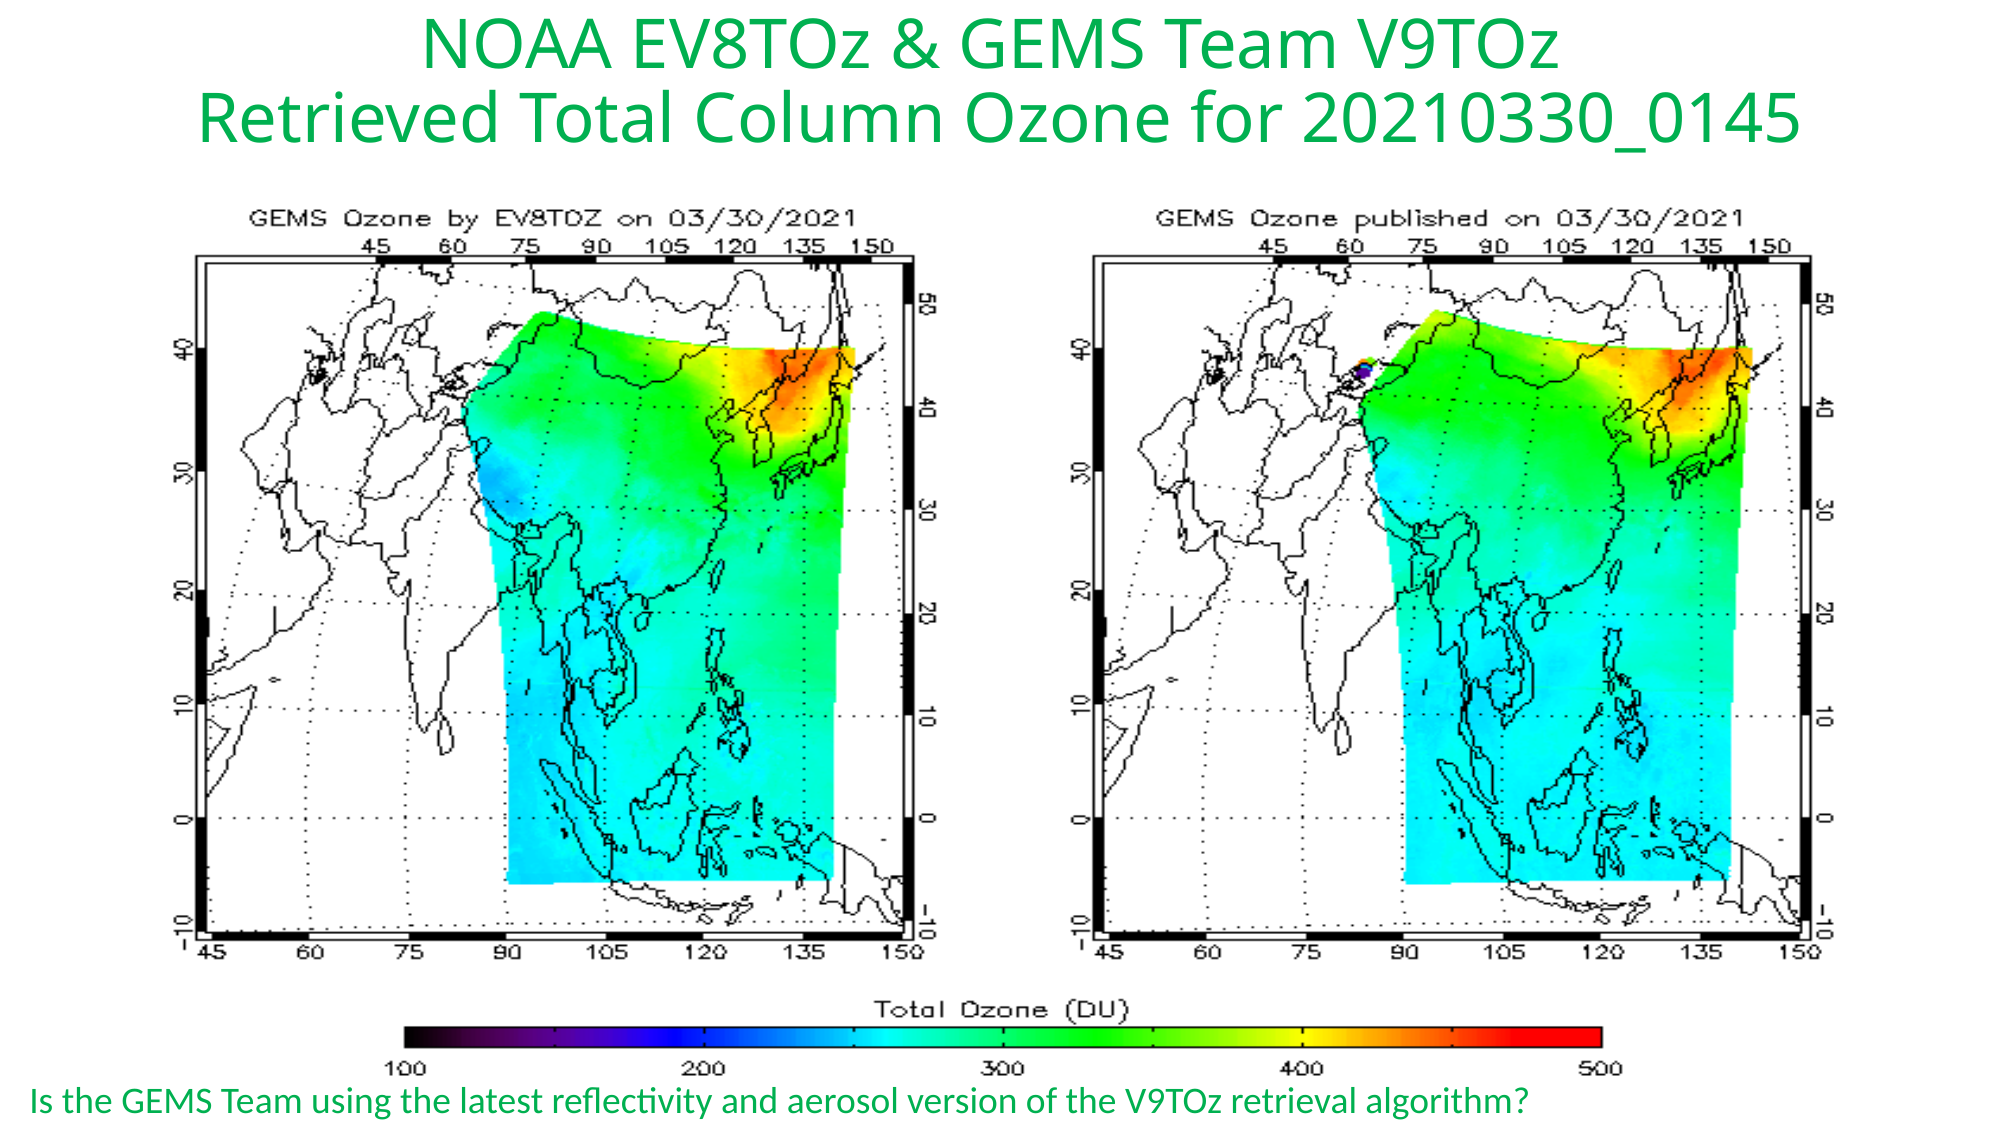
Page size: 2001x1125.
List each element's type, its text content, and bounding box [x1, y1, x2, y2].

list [5, 170, 2000, 1125]
title NOAA EV8TOz & GEMS Team V9TOz Retrieved Total Column Ozone for 20210330_0145 [137, 0, 1863, 167]
